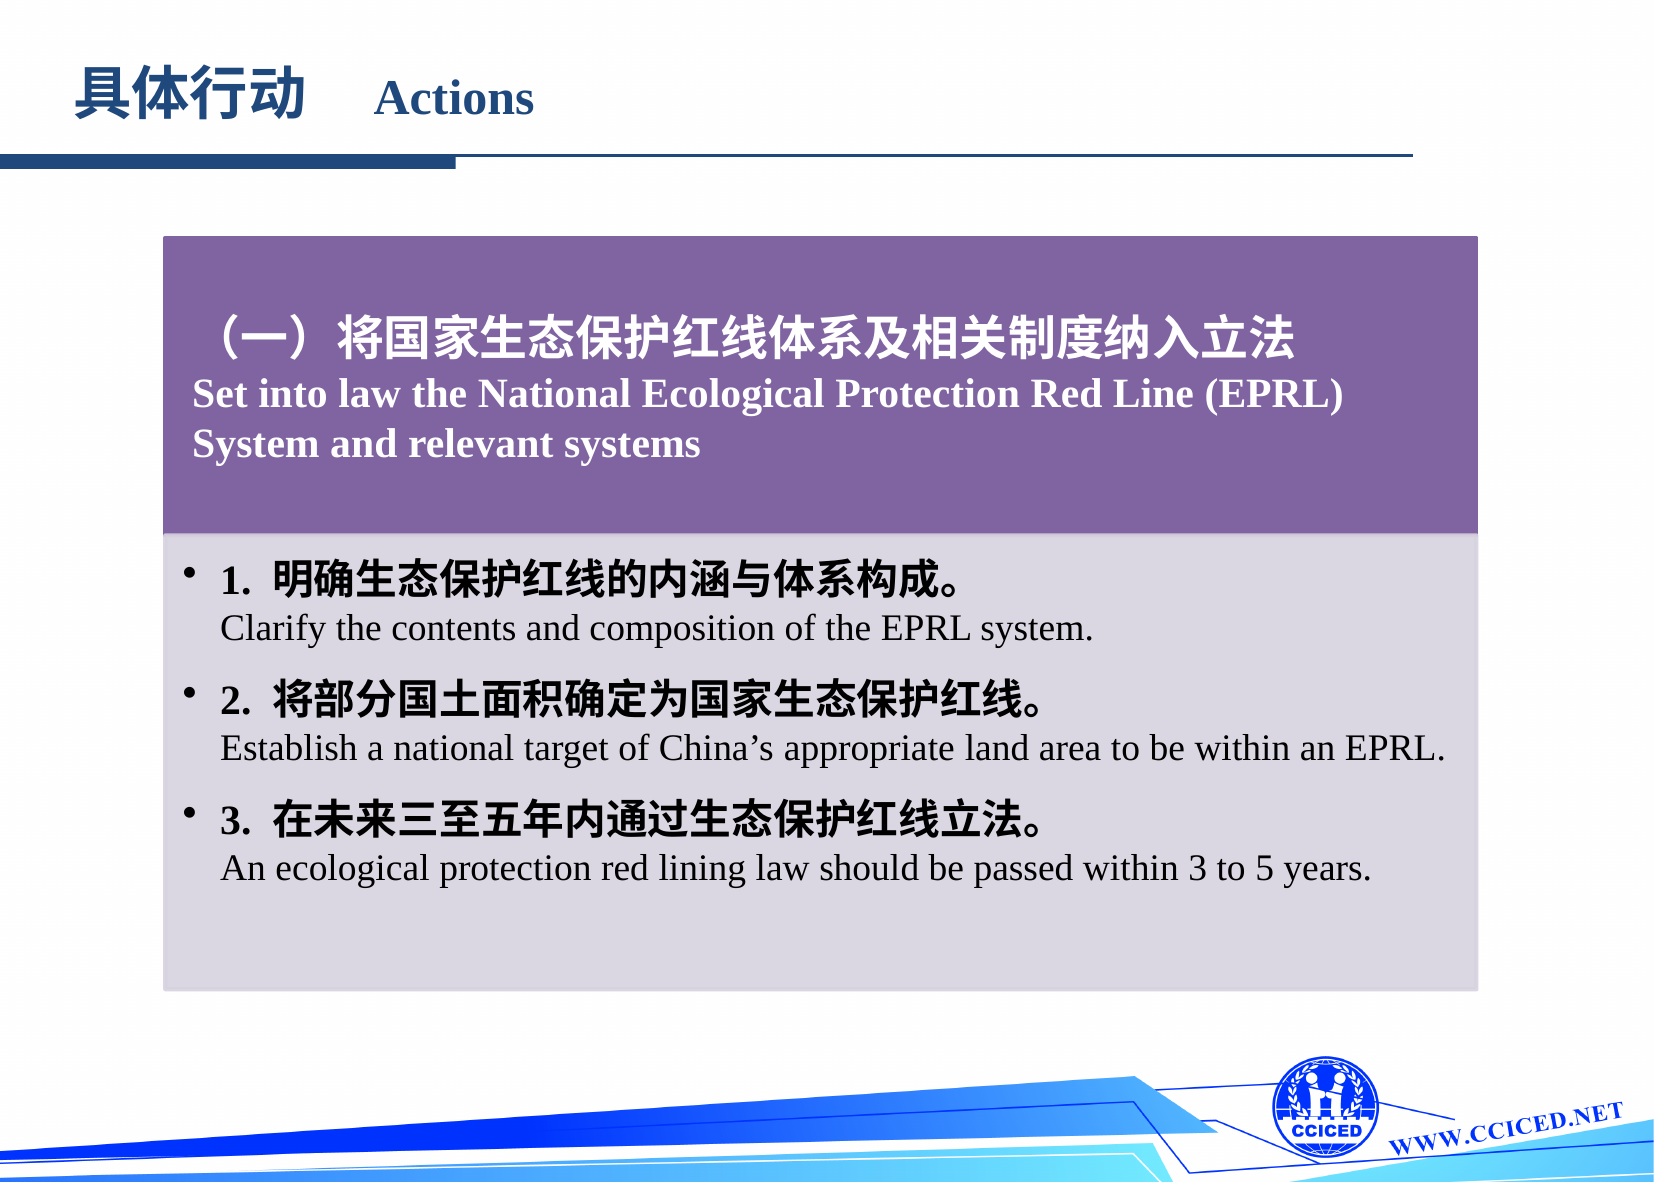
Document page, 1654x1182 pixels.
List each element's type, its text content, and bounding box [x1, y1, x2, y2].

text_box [165, 234, 1477, 993]
picture [0, 0, 1654, 1182]
text_box 具体行动 Actions [58, 47, 1439, 145]
